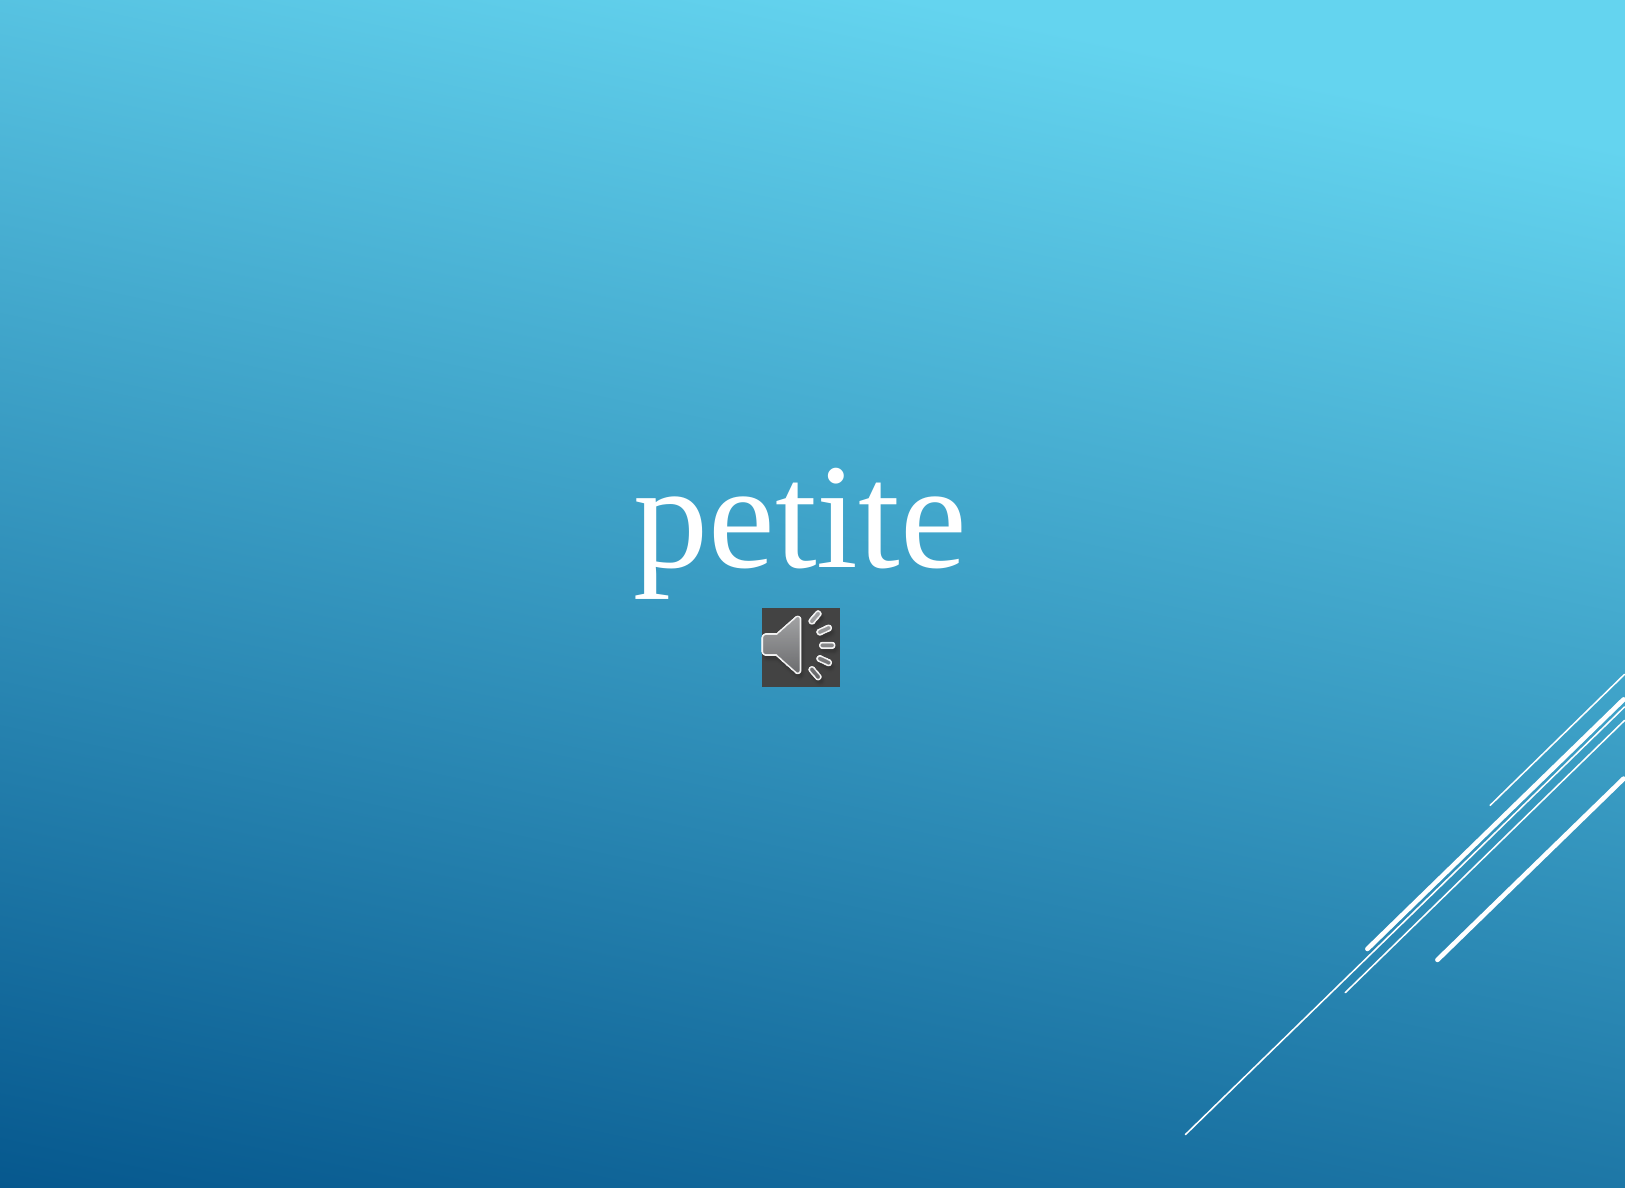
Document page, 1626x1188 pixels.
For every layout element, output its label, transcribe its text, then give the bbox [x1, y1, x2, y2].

picture [760, 607, 841, 688]
text_box petite [257, 410, 1344, 606]
